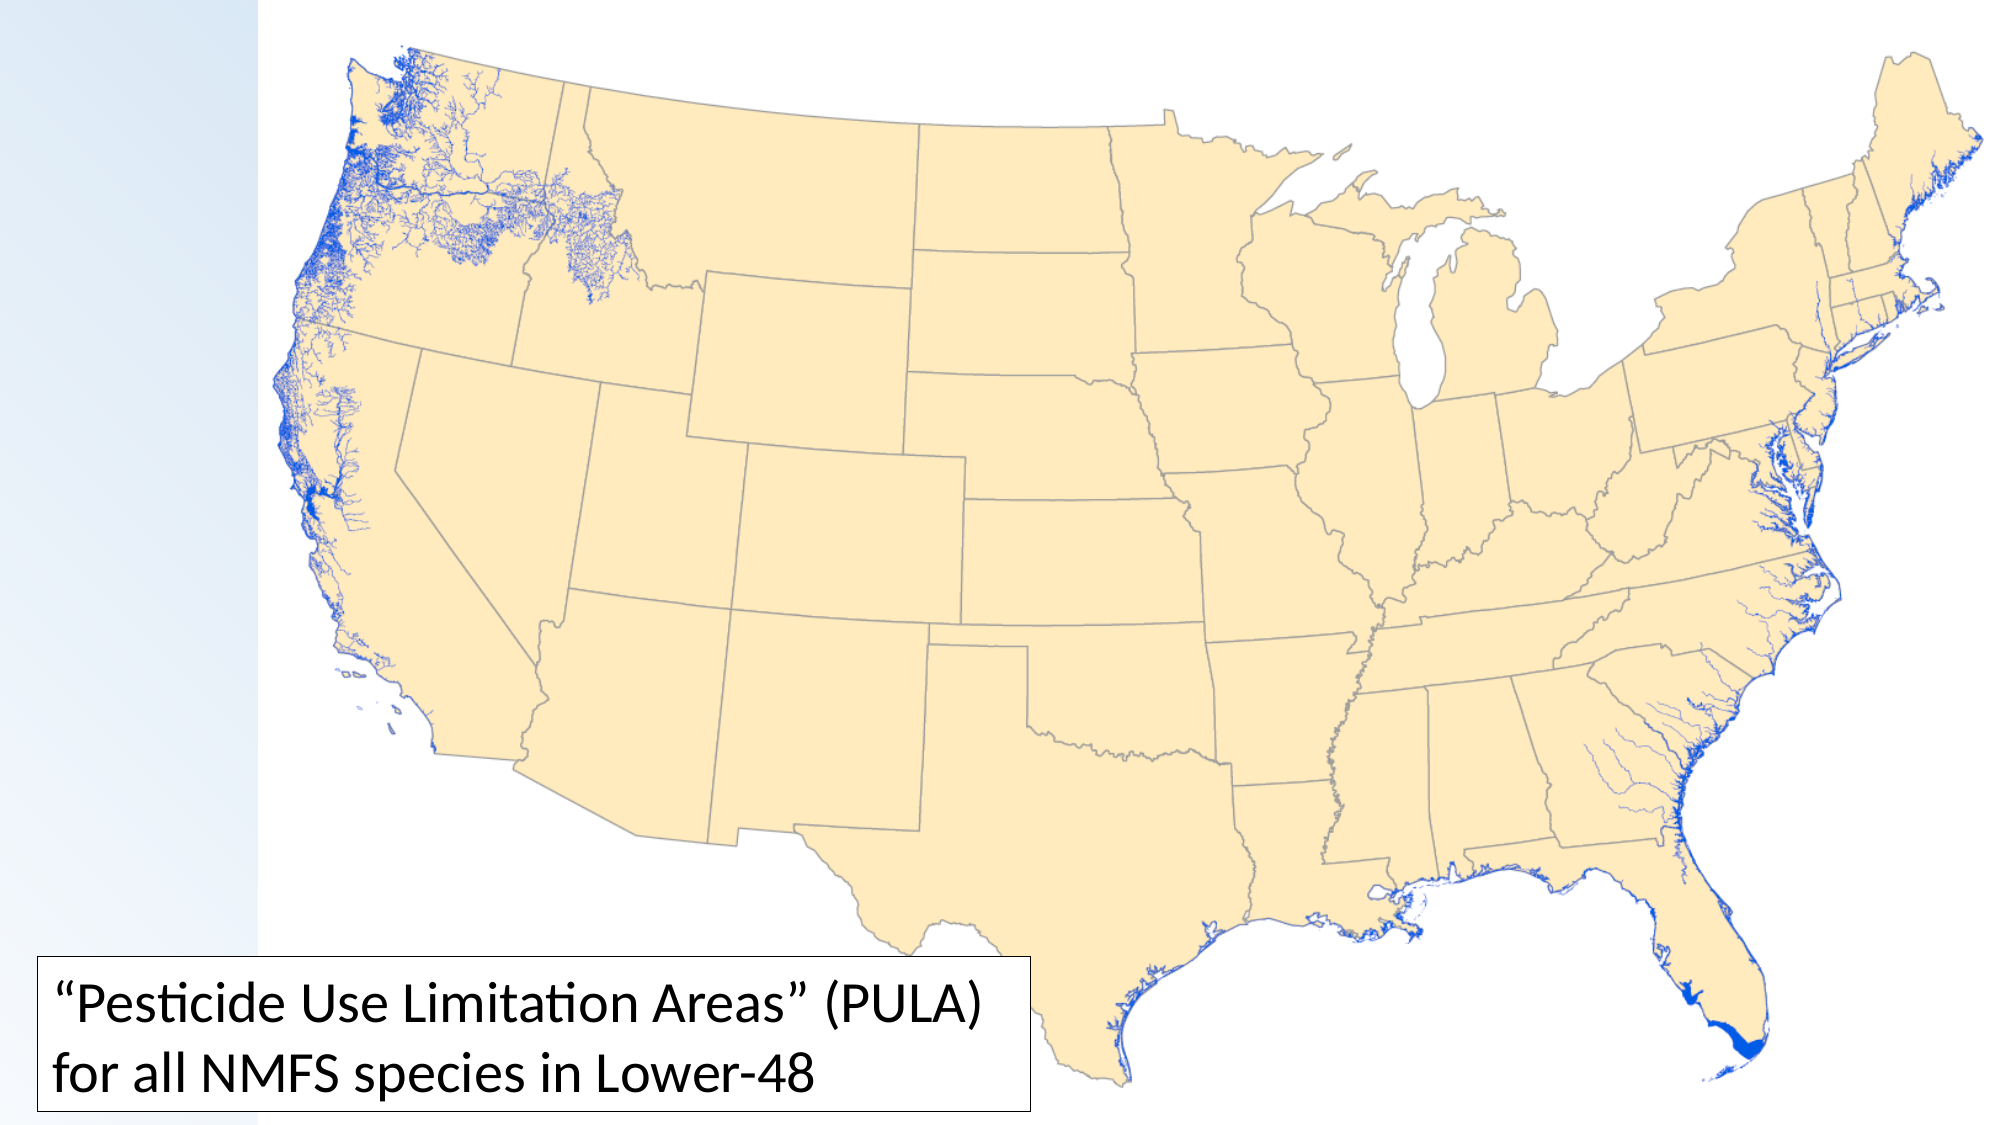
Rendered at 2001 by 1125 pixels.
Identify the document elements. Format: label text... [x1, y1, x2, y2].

text_box “Pesticide Use Limitation Areas” (PULA) for all NMFS species in Lower-48 [37, 956, 258, 1112]
picture [258, 0, 2000, 1125]
